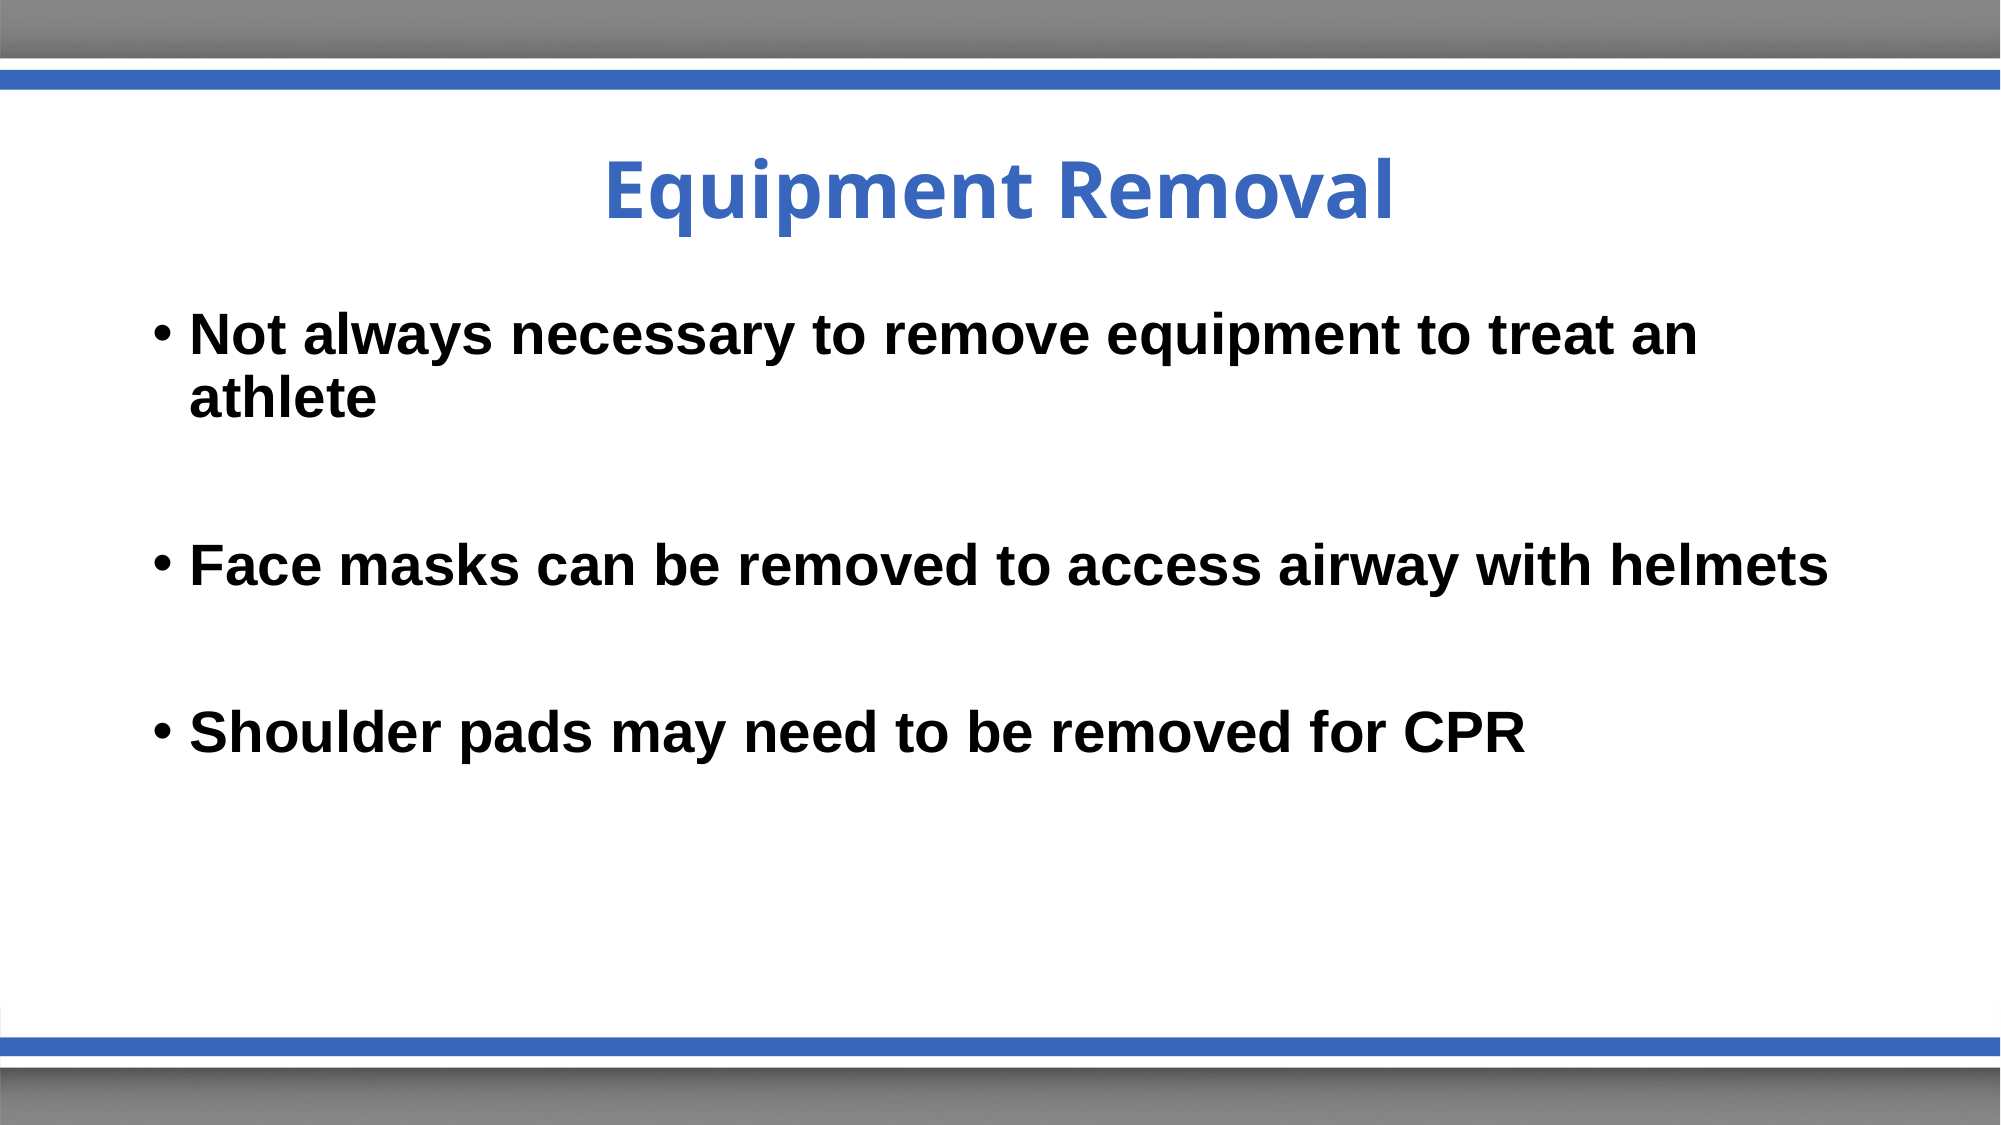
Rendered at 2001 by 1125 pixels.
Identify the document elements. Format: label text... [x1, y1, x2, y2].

list Not always necessary to remove equipment to treat an athlete Face masks can be removed to access airway with helmets Shoulder pads may need to be removed for CPR [137, 296, 1863, 981]
title Equipment Removal [137, 159, 1863, 227]
picture [0, 0, 2001, 1125]
